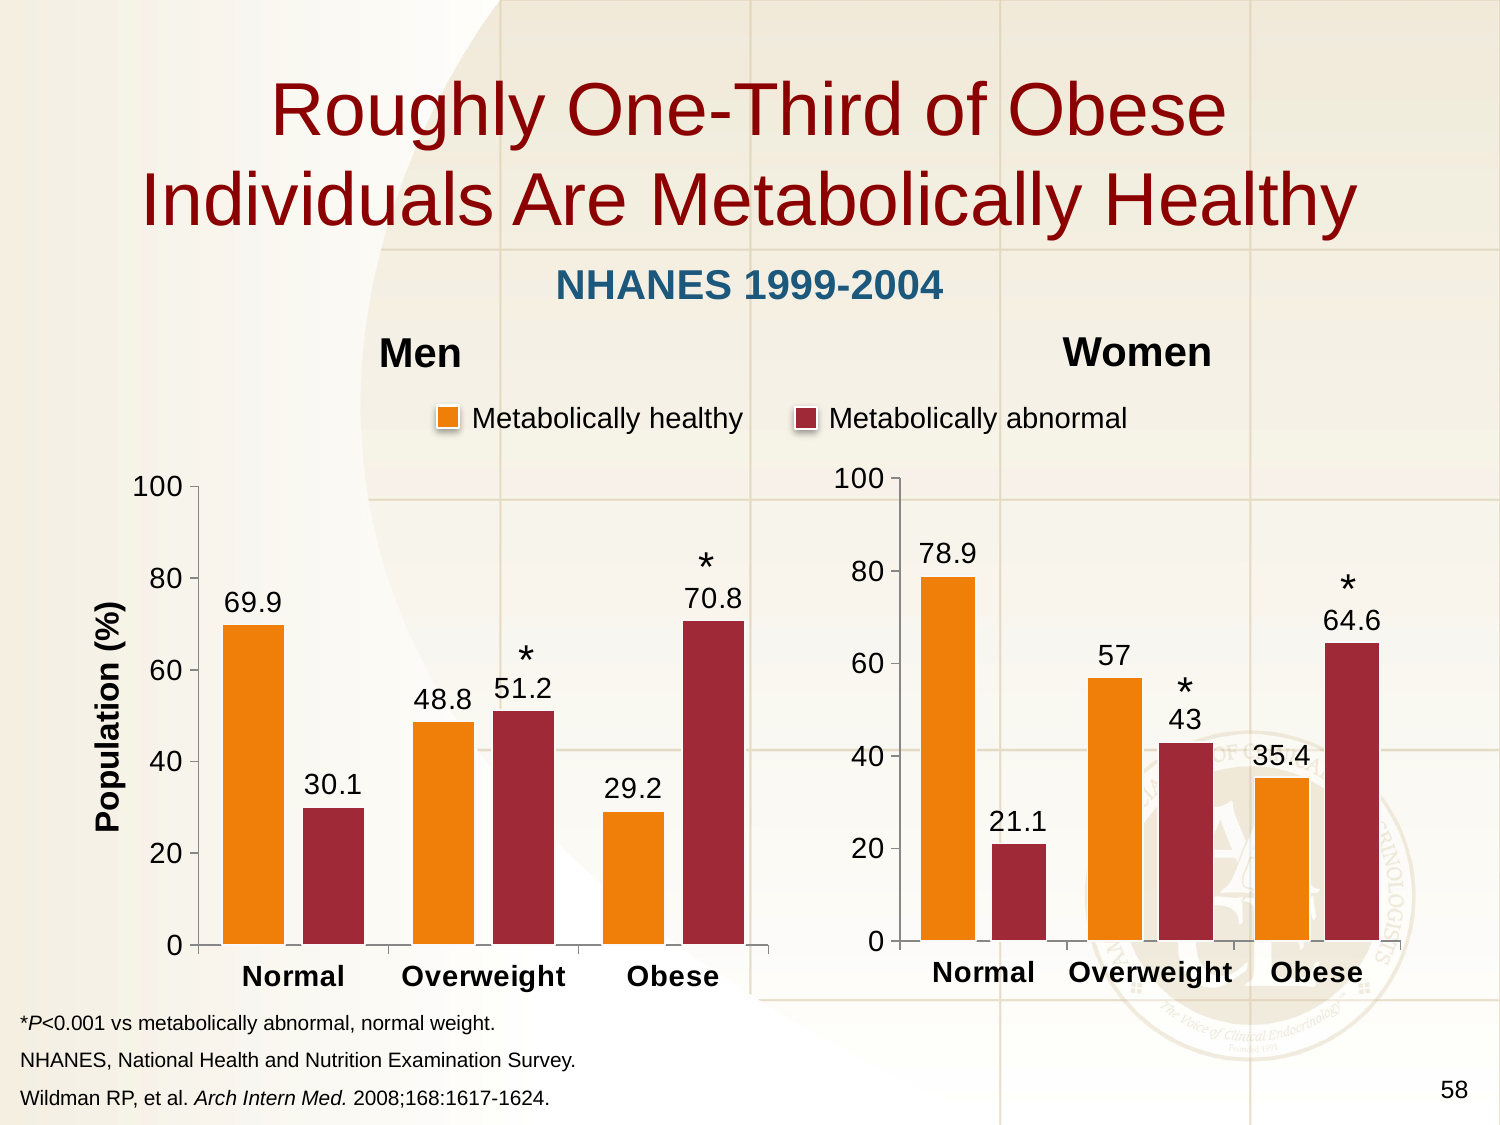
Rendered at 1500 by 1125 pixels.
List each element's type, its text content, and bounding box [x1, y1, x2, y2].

text_box *P<0.001 vs metabolically abnormal, normal weight. NHANES, National Health and Nutrition Examination Survey. Wildman RP, et al. Arch Intern Med. 2008;168:1617-1624. [5, 1002, 878, 1117]
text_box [77, 317, 1424, 1004]
title Roughly One-Third of Obese Individuals Are Metabolically Healthy [112, 56, 1388, 245]
text_box NHANES 1999-2004 [540, 250, 959, 315]
picture [0, 0, 1500, 1125]
slide_number 58 [1170, 1035, 1484, 1111]
